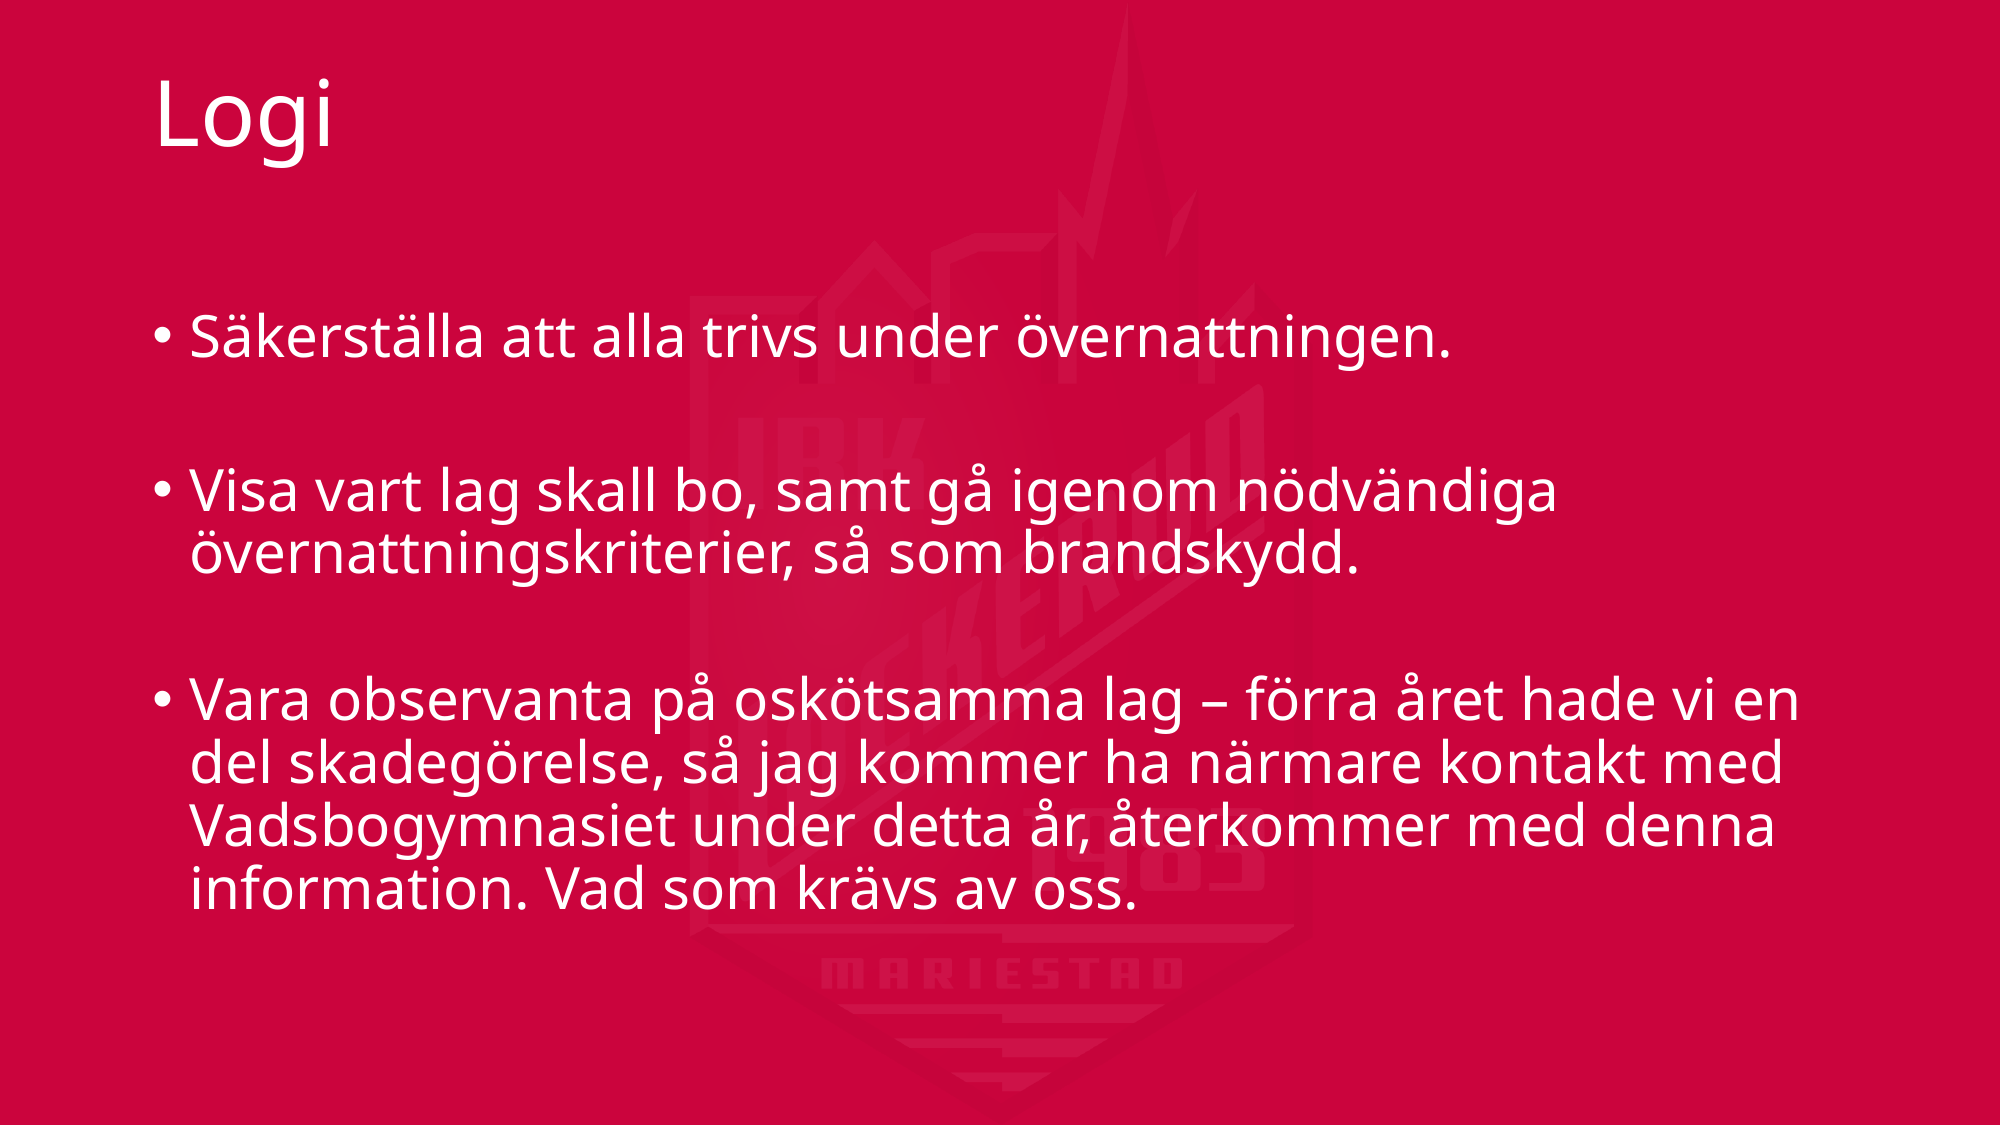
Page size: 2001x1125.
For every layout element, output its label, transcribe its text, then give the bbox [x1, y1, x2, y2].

list Säkerställa att alla trivs under övernattningen. Visa vart lag skall bo, samt gå igenom nödvändiga övernattningskriterier, så som brandskydd. Vara observanta på oskötsamma lag – förra året hade vi en del skadegörelse, så jag kommer ha närmare kontakt med Vadsbogymnasiet under detta år, återkommer med denna information. Vad som krävs av oss. [137, 299, 1863, 1014]
title Logi [137, 59, 1863, 278]
